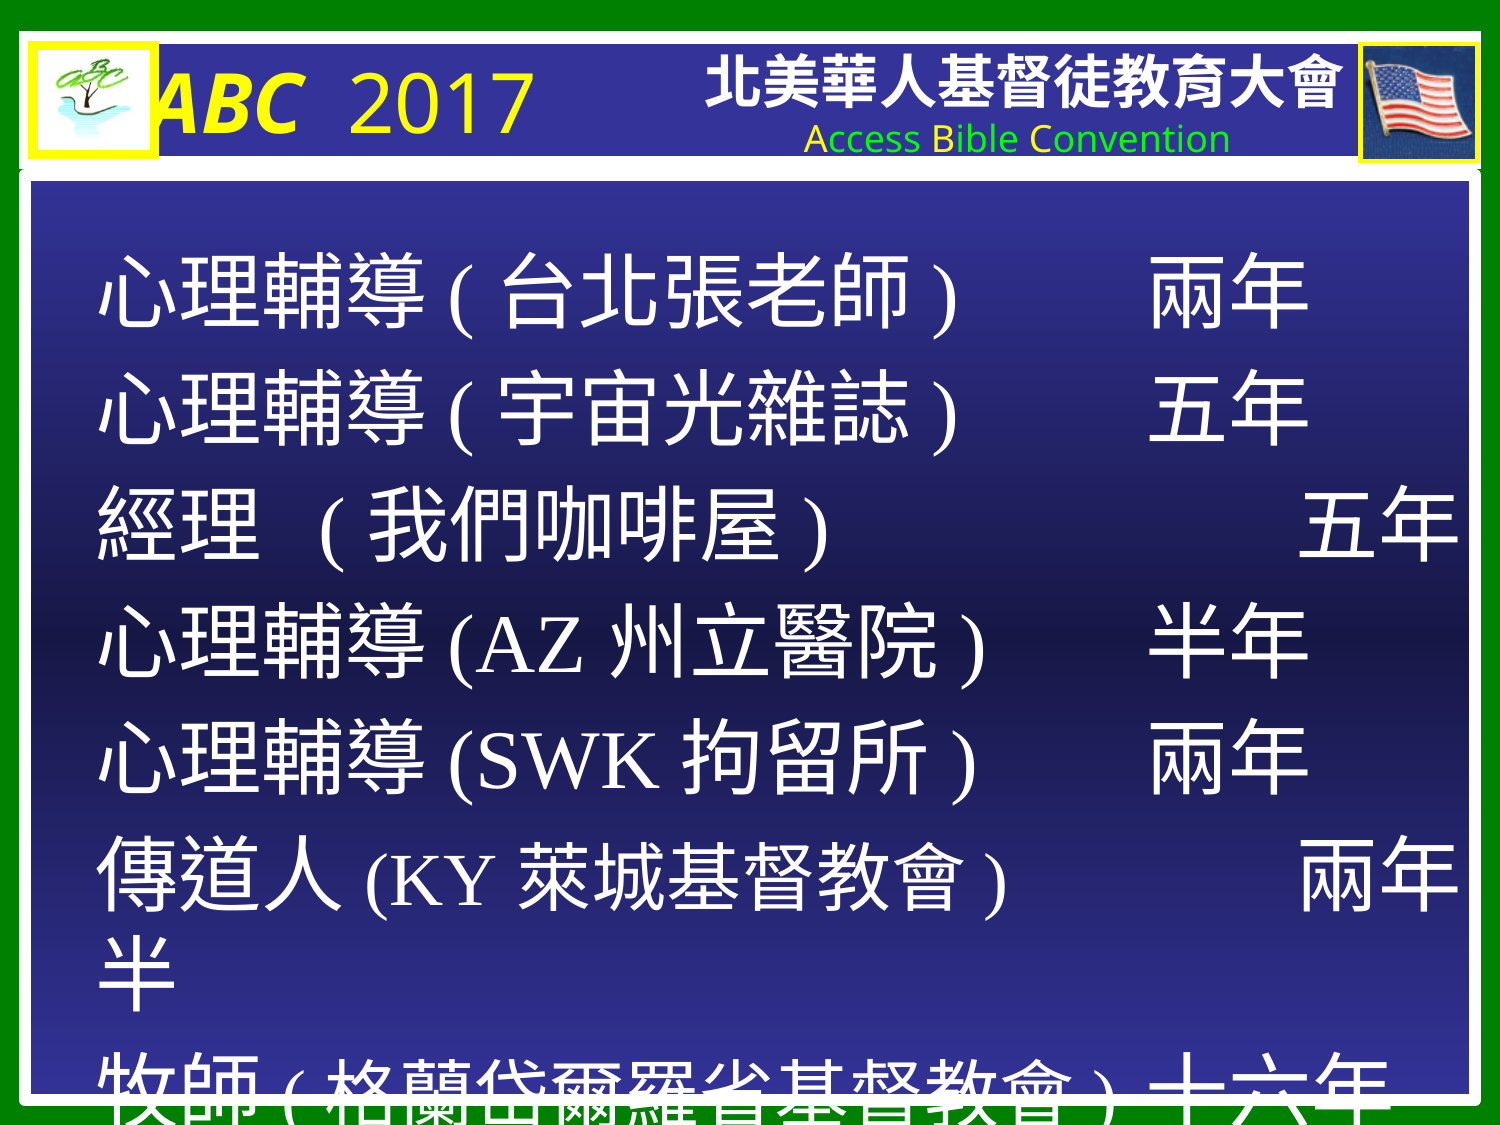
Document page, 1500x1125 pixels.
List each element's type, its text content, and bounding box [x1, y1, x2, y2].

text_box 北美華人基督徒教育大會 Access Bible Convention [662, 37, 1400, 168]
list [24, 174, 1475, 1100]
title ABC 2017 [24, 37, 662, 163]
title ABC 2017 [1400, 37, 1475, 42]
text_box 心理輔導(台北張老師) 兩年 心理輔導(宇宙光雜誌) 五年 經理 (我們咖啡屋) 五年 心理輔導(AZ州立醫院) 半年 心理輔導(SWK拘留所) 兩年 傳道人(KY萊城基督教會) 兩年半 牧師(格蘭岱爾羅省基督教會) 十六年 [80, 231, 1500, 1125]
picture [37, 49, 151, 151]
picture [1362, 46, 1476, 160]
